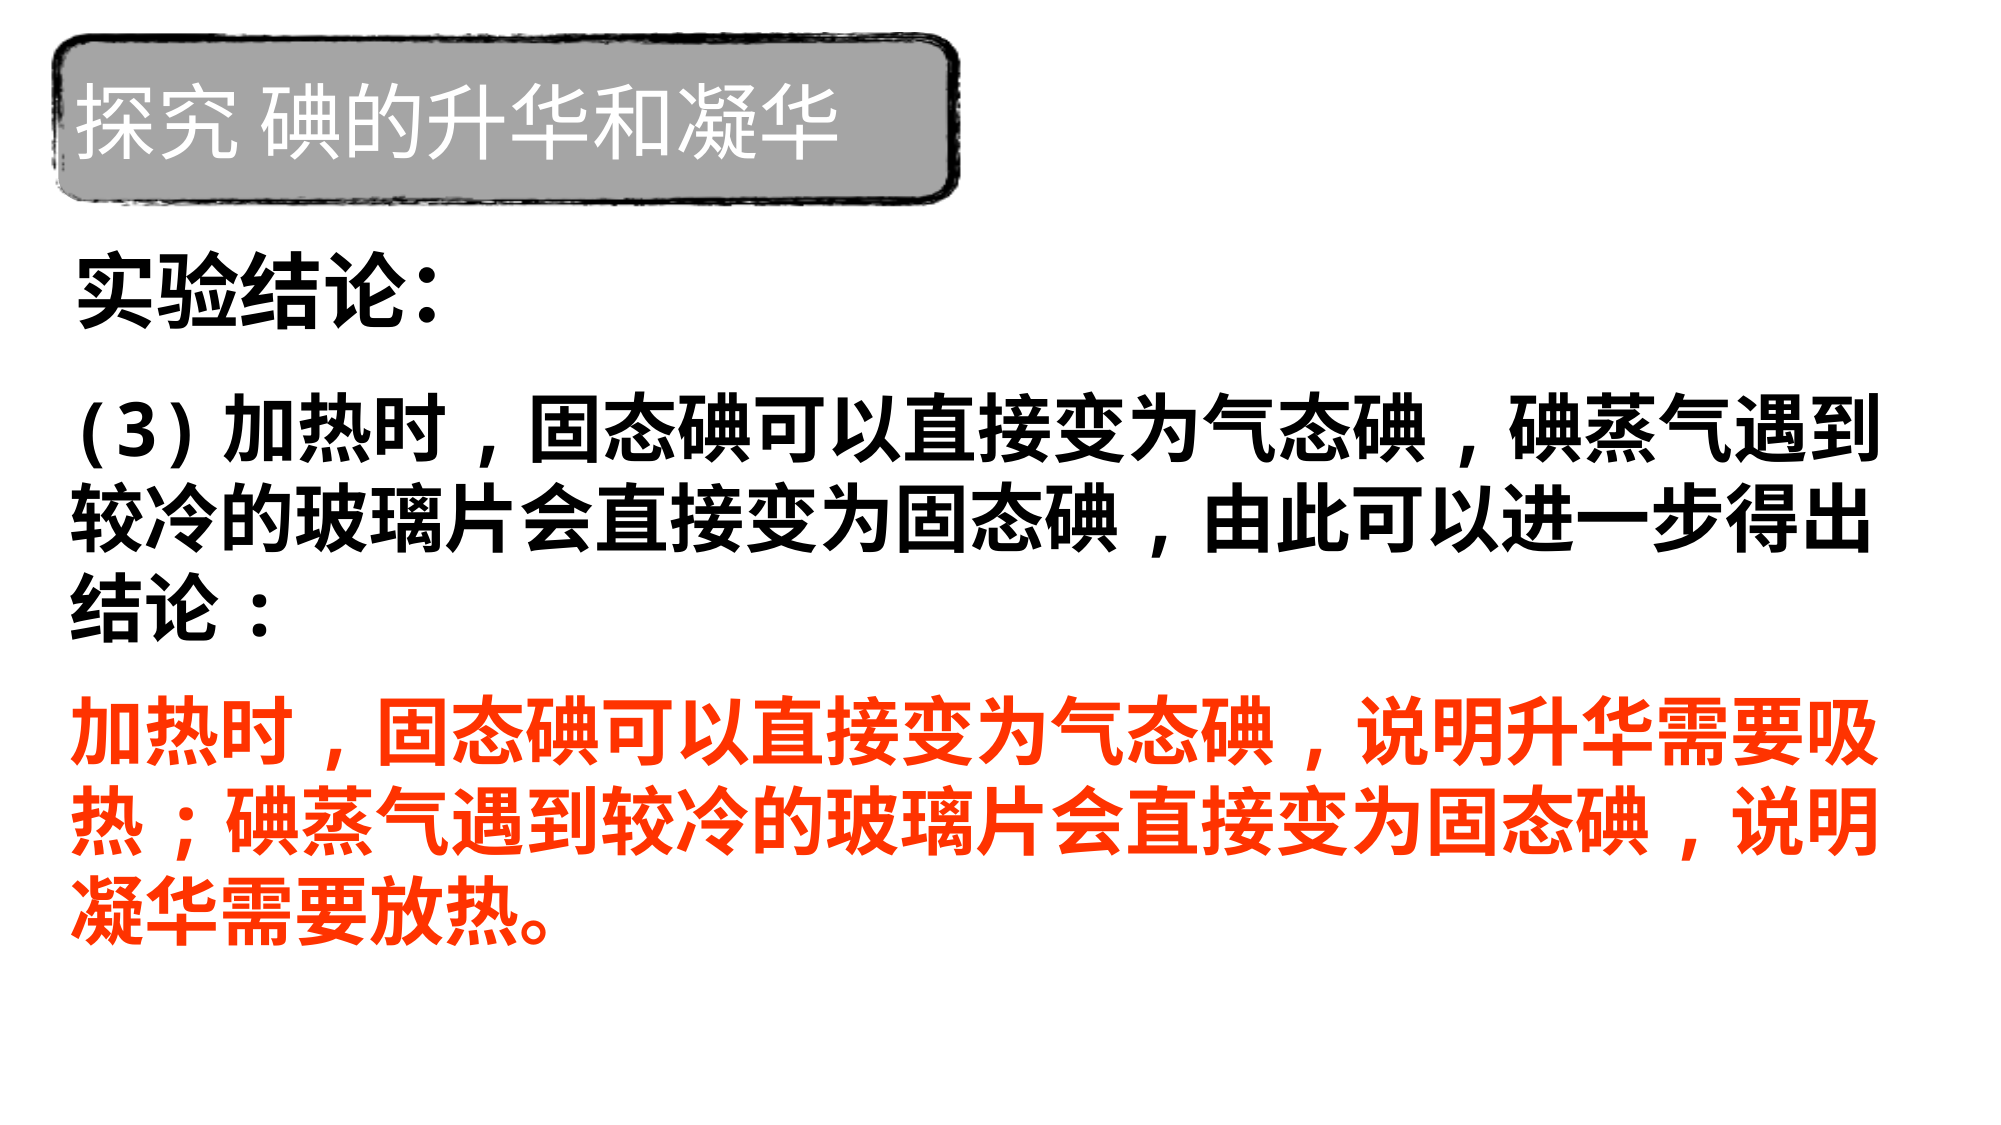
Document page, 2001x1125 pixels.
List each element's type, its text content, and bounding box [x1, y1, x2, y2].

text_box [49, 32, 963, 208]
text_box (3)加热时,固态碘可以直接变为气态碘,碘蒸气遇到较冷的玻璃片会直接变为固态碘,由此可以进一步得出结论: 加热时,固态碘可以直接变为气态碘,说明升华需要吸热;碘蒸气遇到较冷的玻璃片会直接变为固态碘,说明凝华需要放热。 [58, 371, 1938, 966]
text_box 实验结论： [62, 228, 1583, 350]
